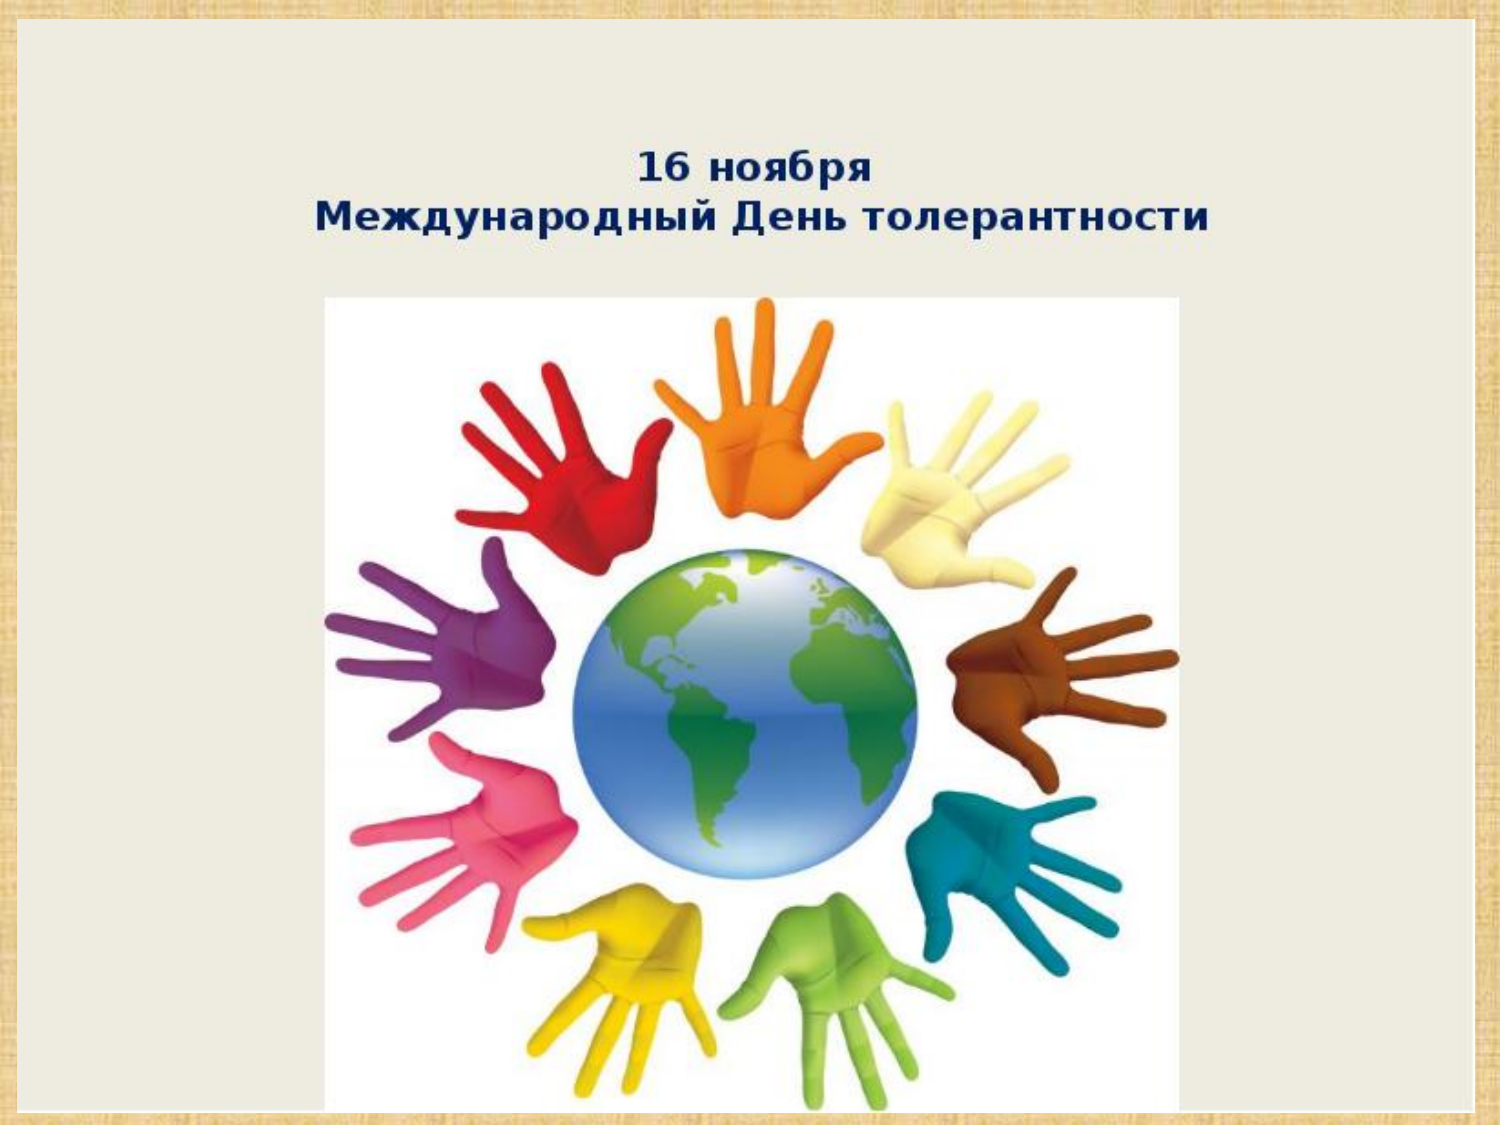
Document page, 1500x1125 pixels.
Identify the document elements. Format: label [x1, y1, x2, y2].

list [17, 18, 1476, 1113]
picture [0, 0, 1500, 1125]
